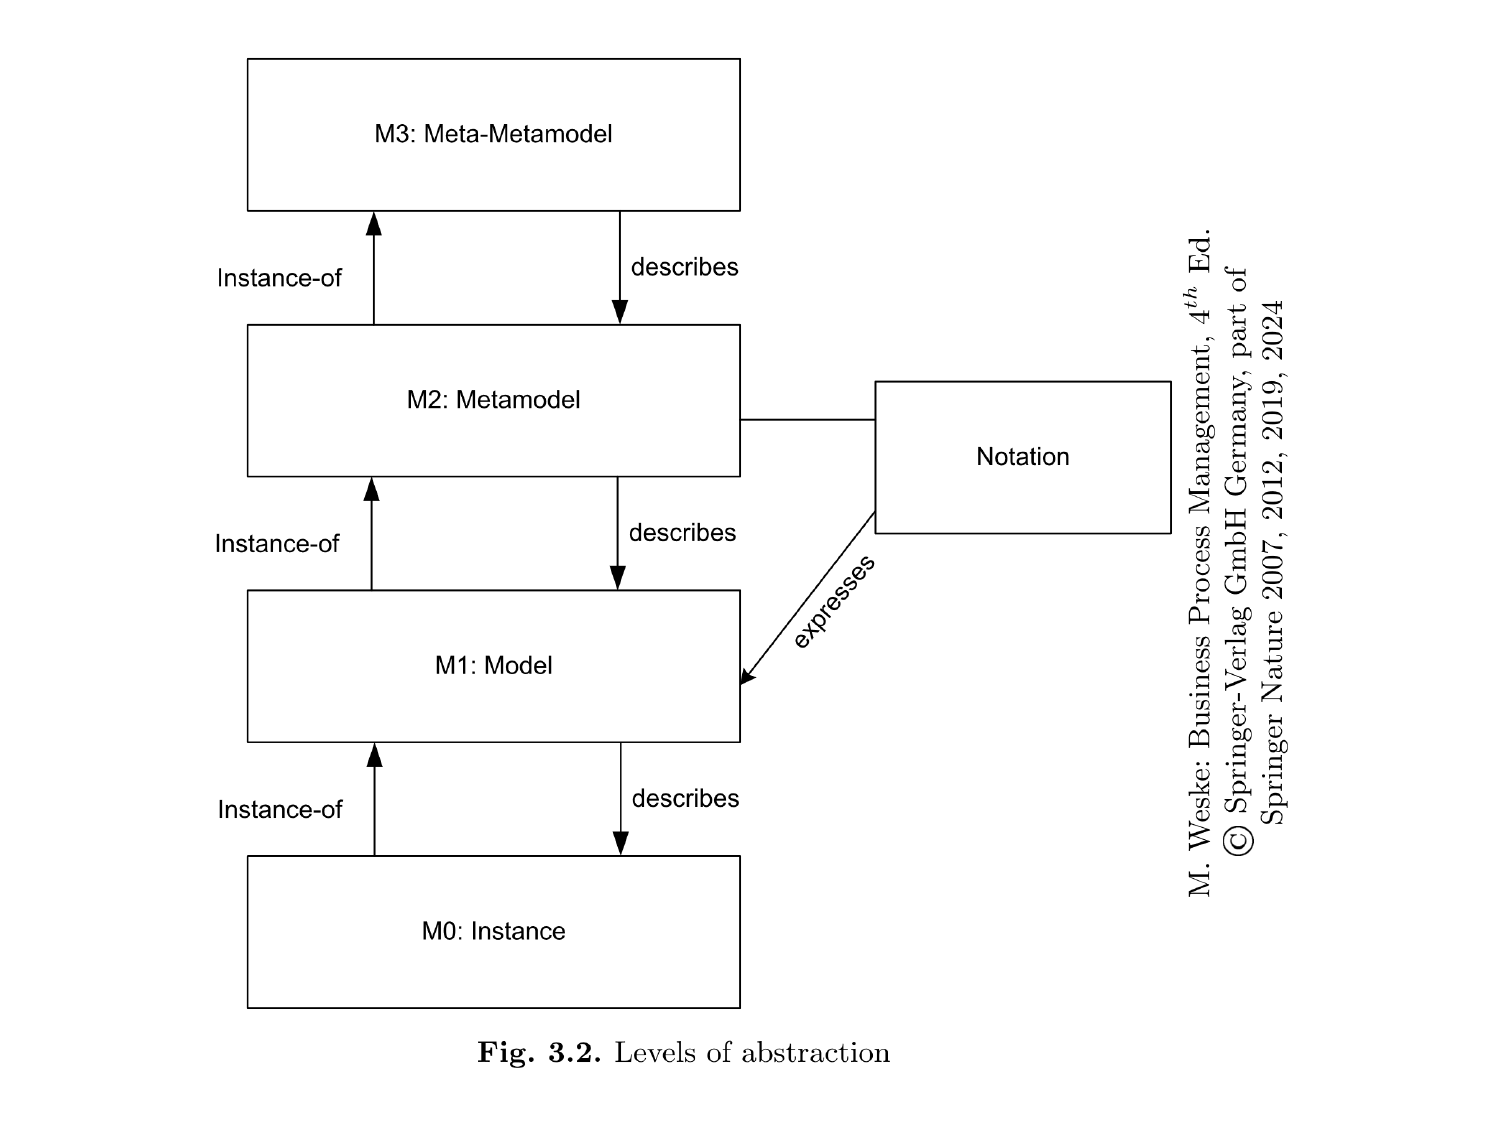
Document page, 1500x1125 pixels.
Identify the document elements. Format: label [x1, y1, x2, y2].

picture [193, 56, 1307, 1069]
